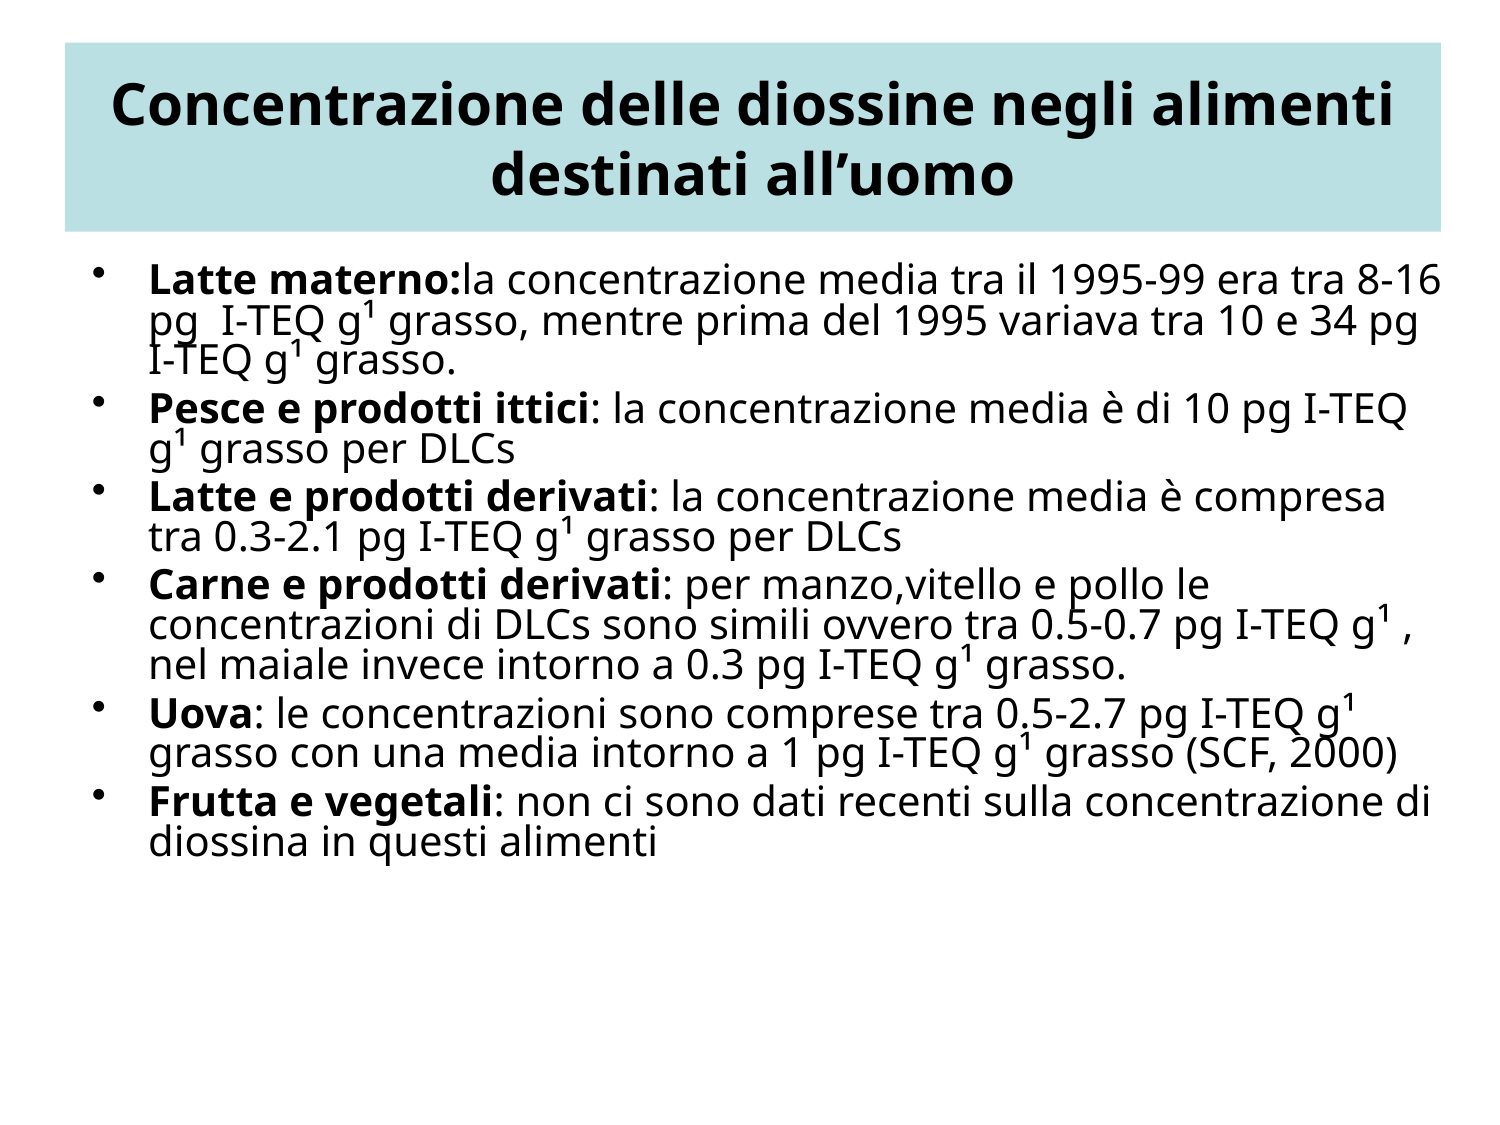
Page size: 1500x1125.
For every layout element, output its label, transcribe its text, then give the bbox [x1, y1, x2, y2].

text_box Concentrazione delle diossine negli alimenti destinati all’uomo [64, 42, 1441, 232]
list Latte materno:la concentrazione media tra il 1995-99 era tra 8-16 pg I-TEQ g­¹ grasso, mentre prima del 1995 variava tra 10 e 34 pg I-TEQ g­¹ grasso. Pesce e prodotti ittici: la concentrazione media è di 10 pg I-TEQ g­¹ grasso per DLCs Latte e prodotti derivati: la concentrazione media è compresa tra 0.3-2.1 pg I-TEQ g­¹ grasso per DLCs Carne e prodotti derivati: per manzo,vitello e pollo le concentrazioni di DLCs sono simili ovvero tra 0.5-0.7 pg I-TEQ g­¹ , nel maiale invece intorno a 0.3 pg I-TEQ g­¹ grasso. Uova: le concentrazioni sono comprese tra 0.5-2.7 pg I-TEQ g­¹ grasso con una media intorno a 1 pg I-TEQ g­¹ grasso (SCF, 2000) Frutta e vegetali: non ci sono dati recenti sulla concentrazione di diossina in questi alimenti [76, 255, 1460, 979]
